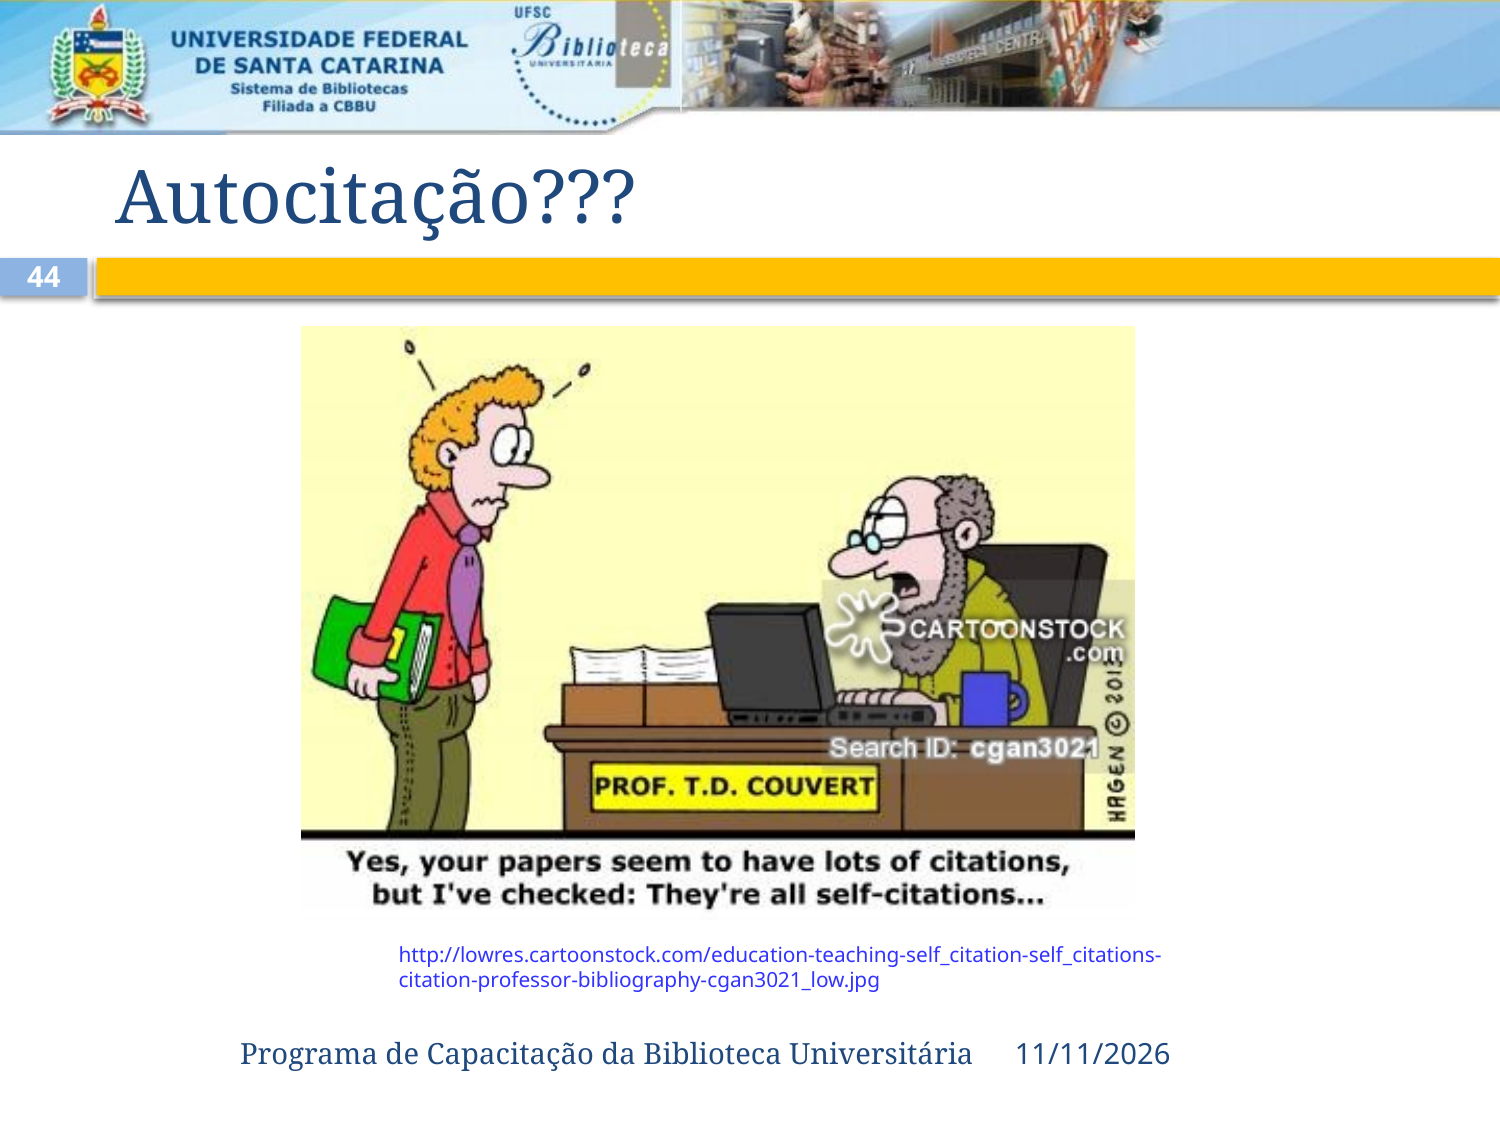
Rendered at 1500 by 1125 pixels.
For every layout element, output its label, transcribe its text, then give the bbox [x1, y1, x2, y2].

text_box http://lowres.cartoonstock.com/education-teaching-self_citation-self_citations-citation-professor-bibliography-cgan3021_low.jpg [383, 934, 1186, 999]
slide_number 44 [0, 257, 88, 298]
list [300, 325, 1135, 921]
title Autocitação??? [100, 140, 703, 247]
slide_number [999, 1025, 1438, 1085]
picture [0, 0, 1500, 135]
footer Programa de Capacitação da Biblioteca Universitária [99, 1024, 990, 1085]
